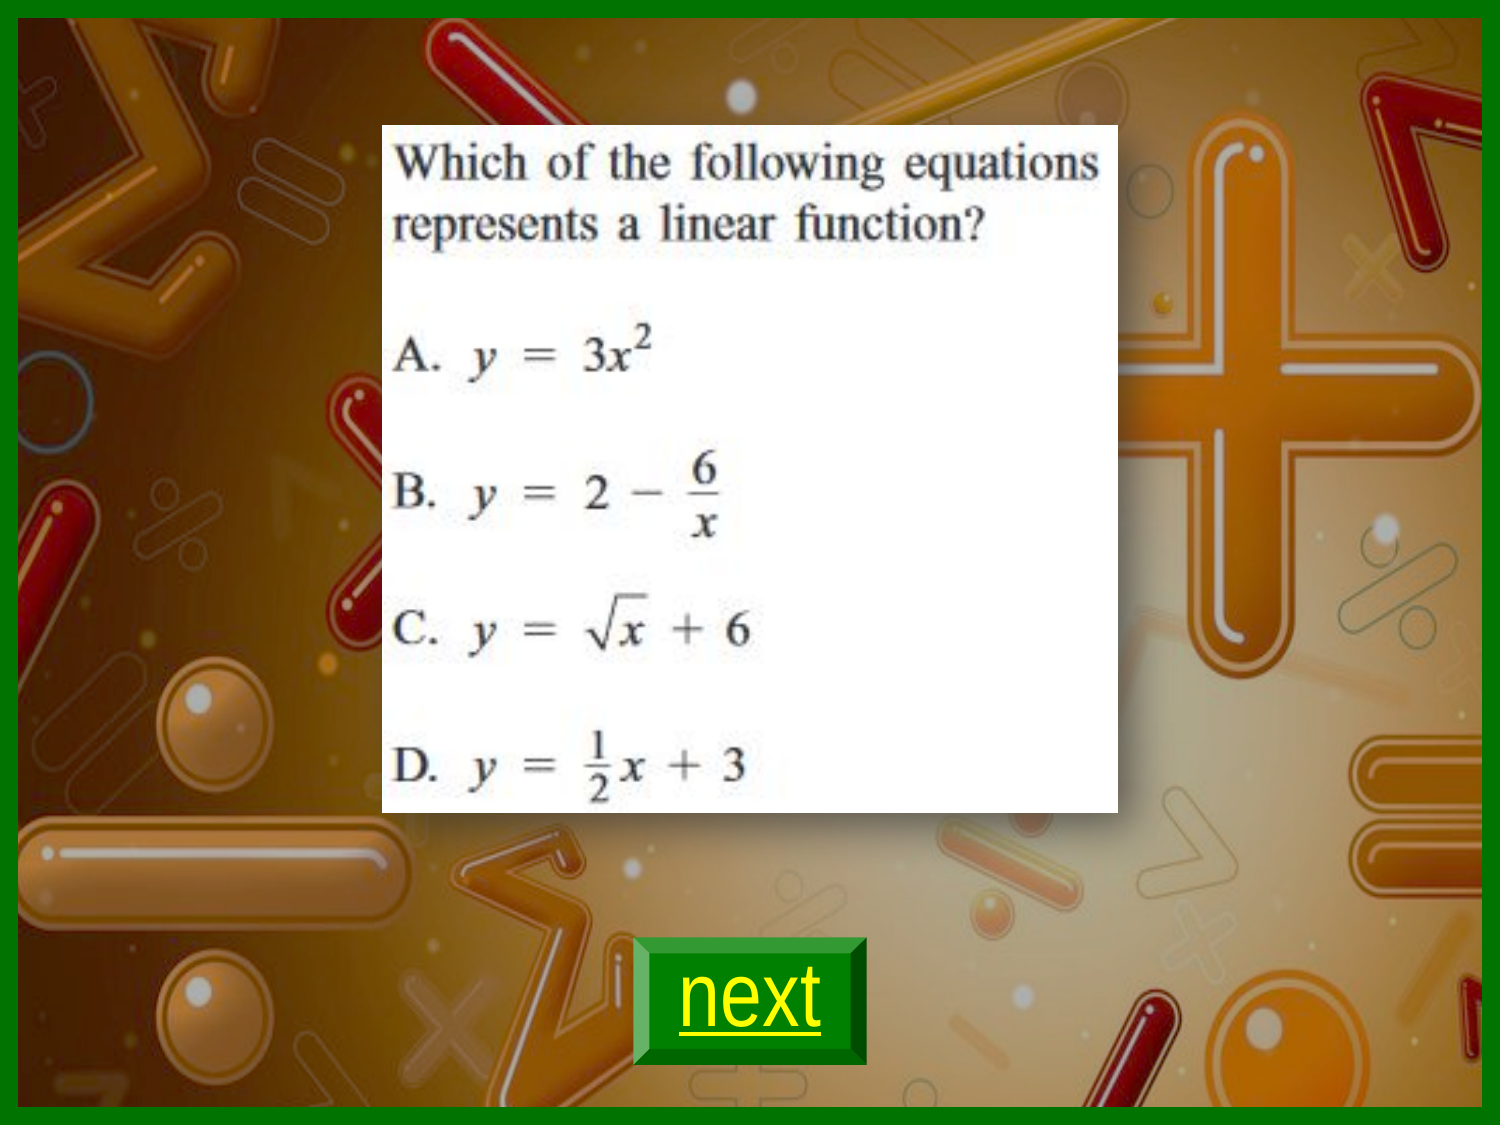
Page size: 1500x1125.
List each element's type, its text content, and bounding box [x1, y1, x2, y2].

picture [382, 125, 1118, 813]
list 2 x 2 [0, 0, 1500, 1125]
text_box next [633, 937, 867, 1065]
